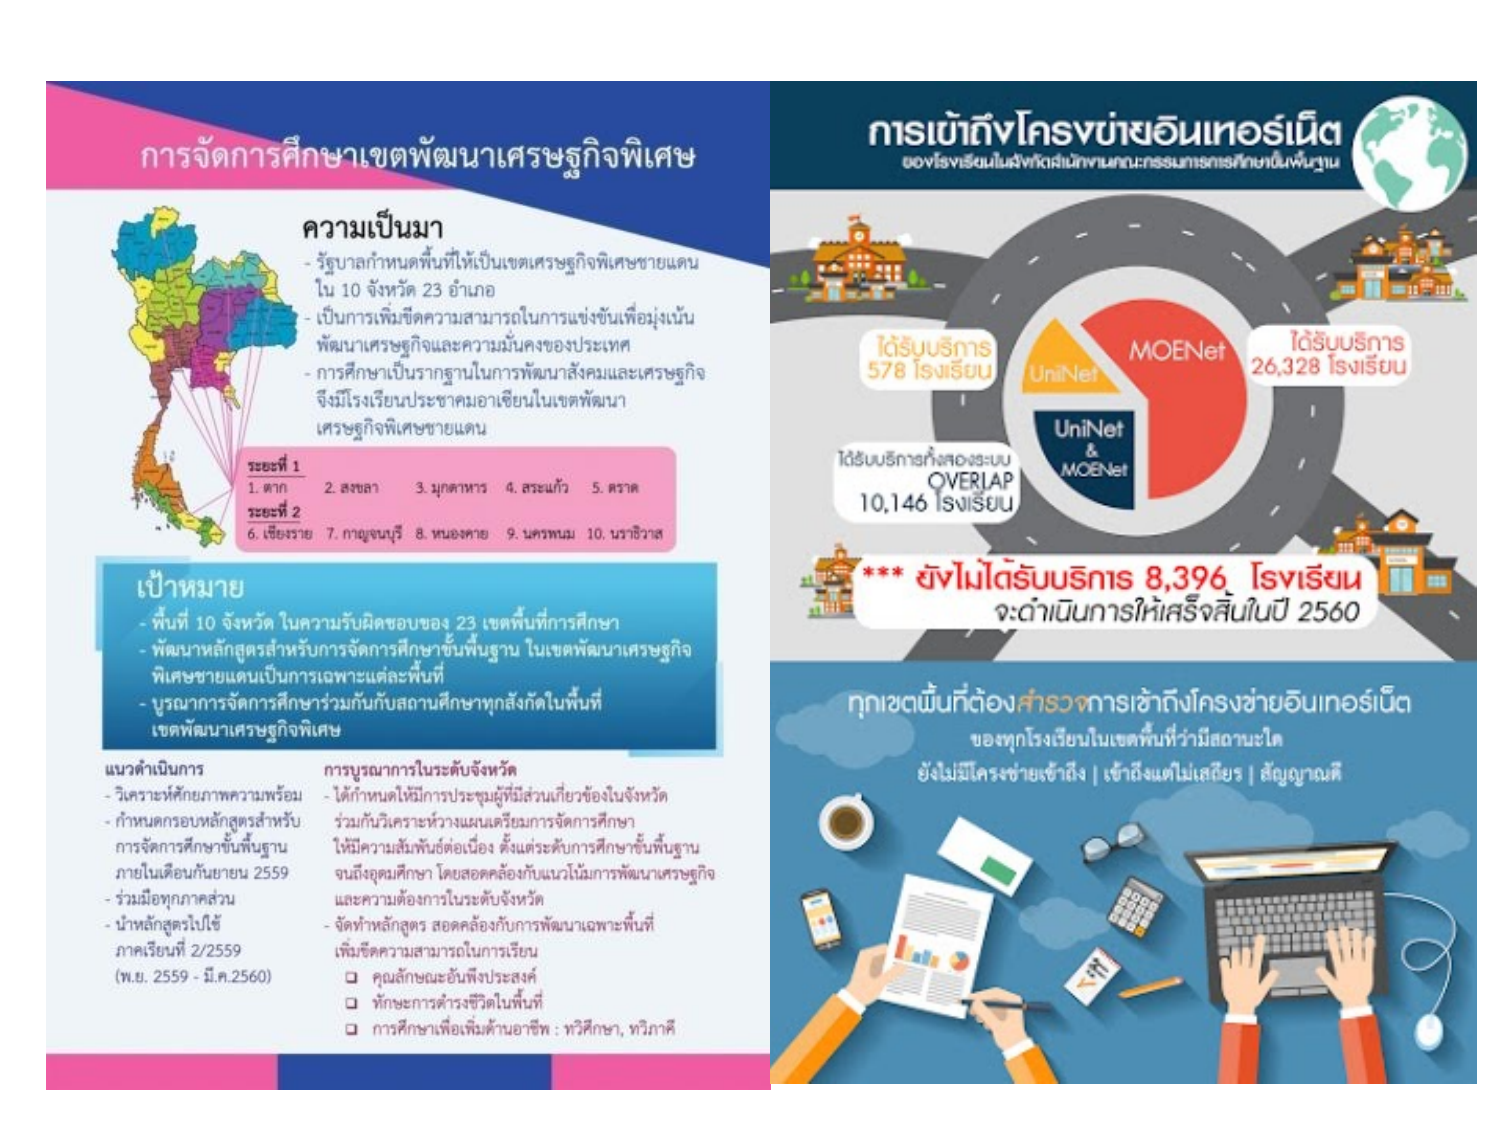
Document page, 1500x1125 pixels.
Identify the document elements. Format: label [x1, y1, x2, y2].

picture [46, 81, 1477, 1091]
